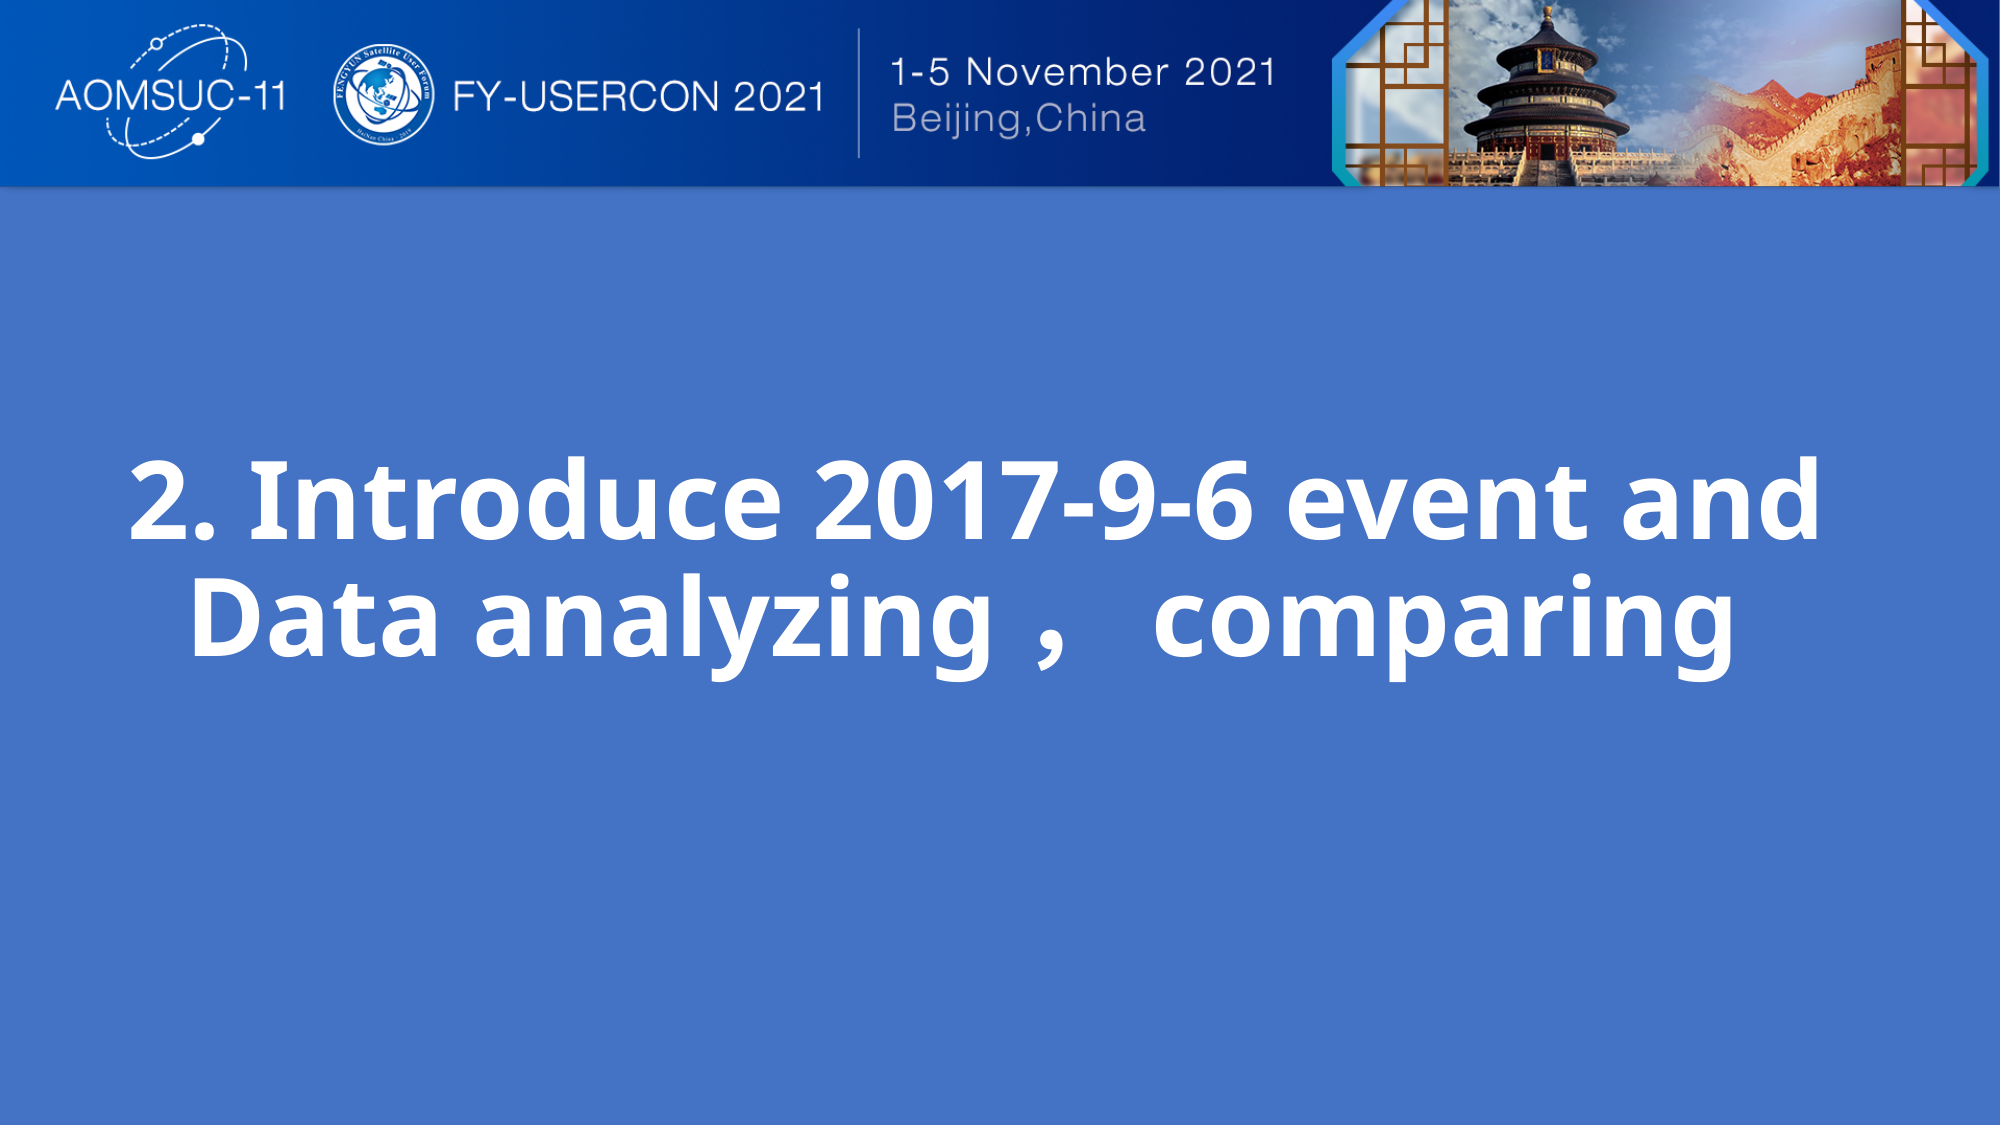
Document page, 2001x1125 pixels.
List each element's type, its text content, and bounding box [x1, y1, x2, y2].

picture [0, 0, 1999, 222]
title 2. Introduce 2017-9-6 event and Data analyzing，comparing [104, 356, 1849, 688]
